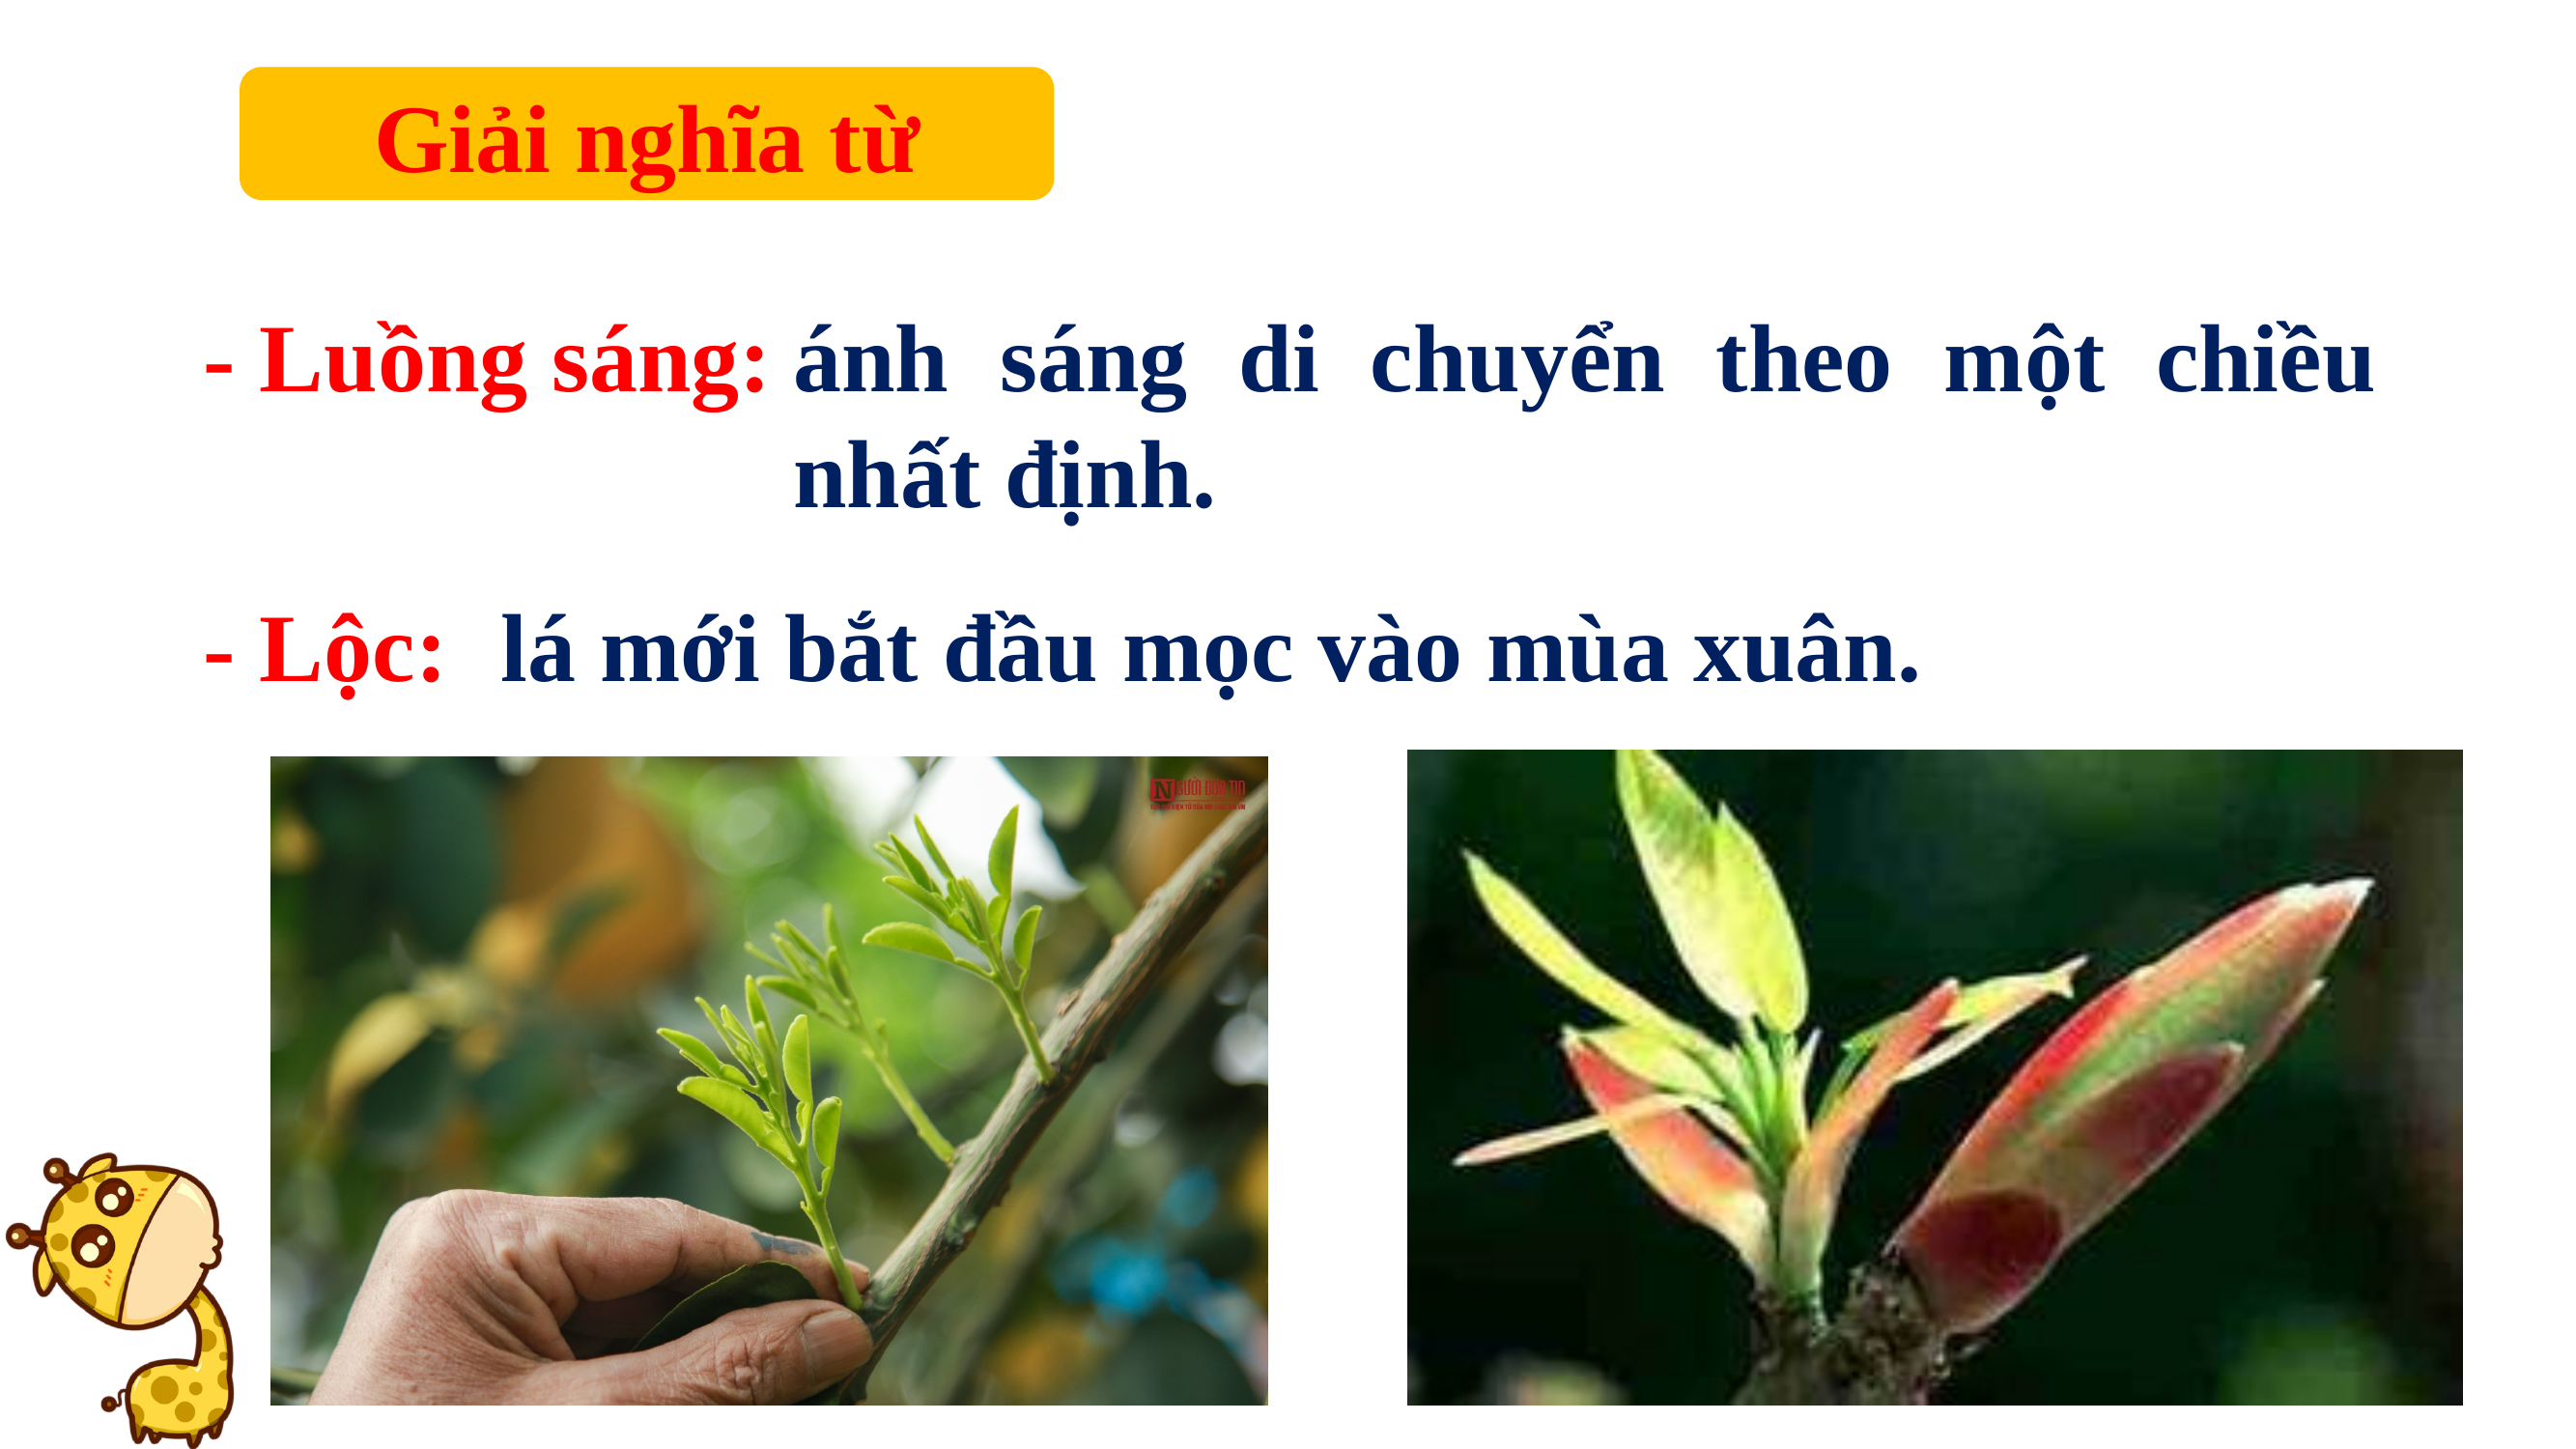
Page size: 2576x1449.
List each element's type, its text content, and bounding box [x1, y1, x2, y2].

text_box - Luồng sáng: [189, 288, 828, 419]
picture [0, 756, 1268, 1449]
text_box Giải nghĩa từ [239, 66, 1056, 202]
text_box lá mới bắt đầu mọc vào mùa xuân. [828, 577, 2576, 708]
text_box ánh sáng di chuyển theo một chiều nhất định. [778, 288, 2392, 534]
picture [1407, 750, 2463, 1406]
text_box - Lộc: [189, 577, 828, 708]
